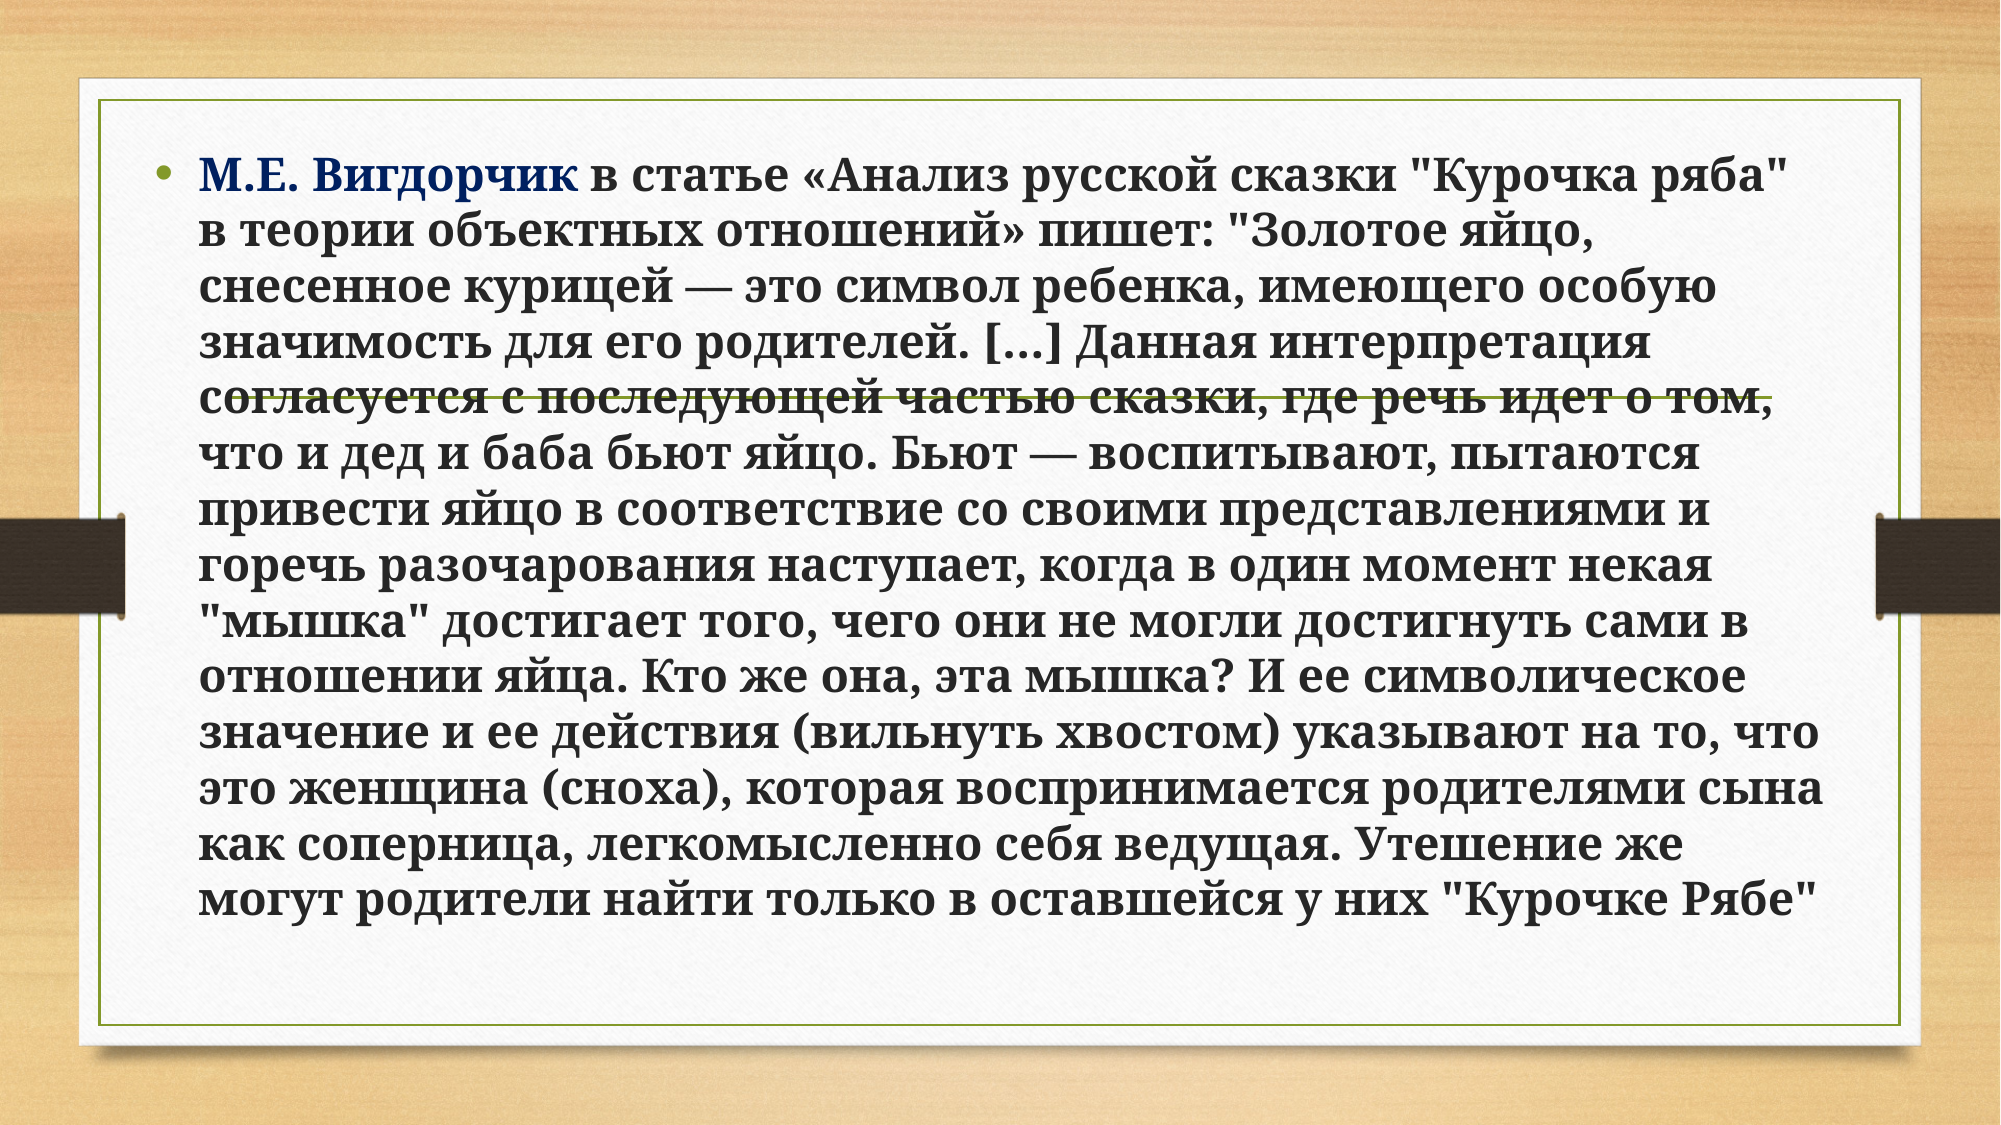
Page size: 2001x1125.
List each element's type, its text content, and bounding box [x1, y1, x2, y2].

picture [0, 0, 2001, 1125]
list М.Е. Вигдорчик в статье «Анализ русской сказки "Курочка ряба" в теории объектных отношений» пишет: "Золотое яйцо, снесенное курицей — это символ ребенка, имеющего особую значимость для его родителей. […] Данная интерпретация согласуется с последующей частью сказки, где речь идет о том, что и дед и баба бьют яйцо. Бьют — воспитывают, пытаются привести яйцо в соответствие со своими представлениями и горечь разочарования наступает, когда в один момент некая "мышка" достигает того, чего они не могли достигнуть сами в отношении яйца. Кто же она, эта мышка? И ее символическое значение и ее действия (вильнуть хвостом) указывают на то, что это женщина (сноха), которая воспринимается родителями сына как соперница, легкомысленно себя ведущая. Утешение же могут родители найти только в оставшейся у них "Курочке Рябе" [139, 137, 1844, 964]
